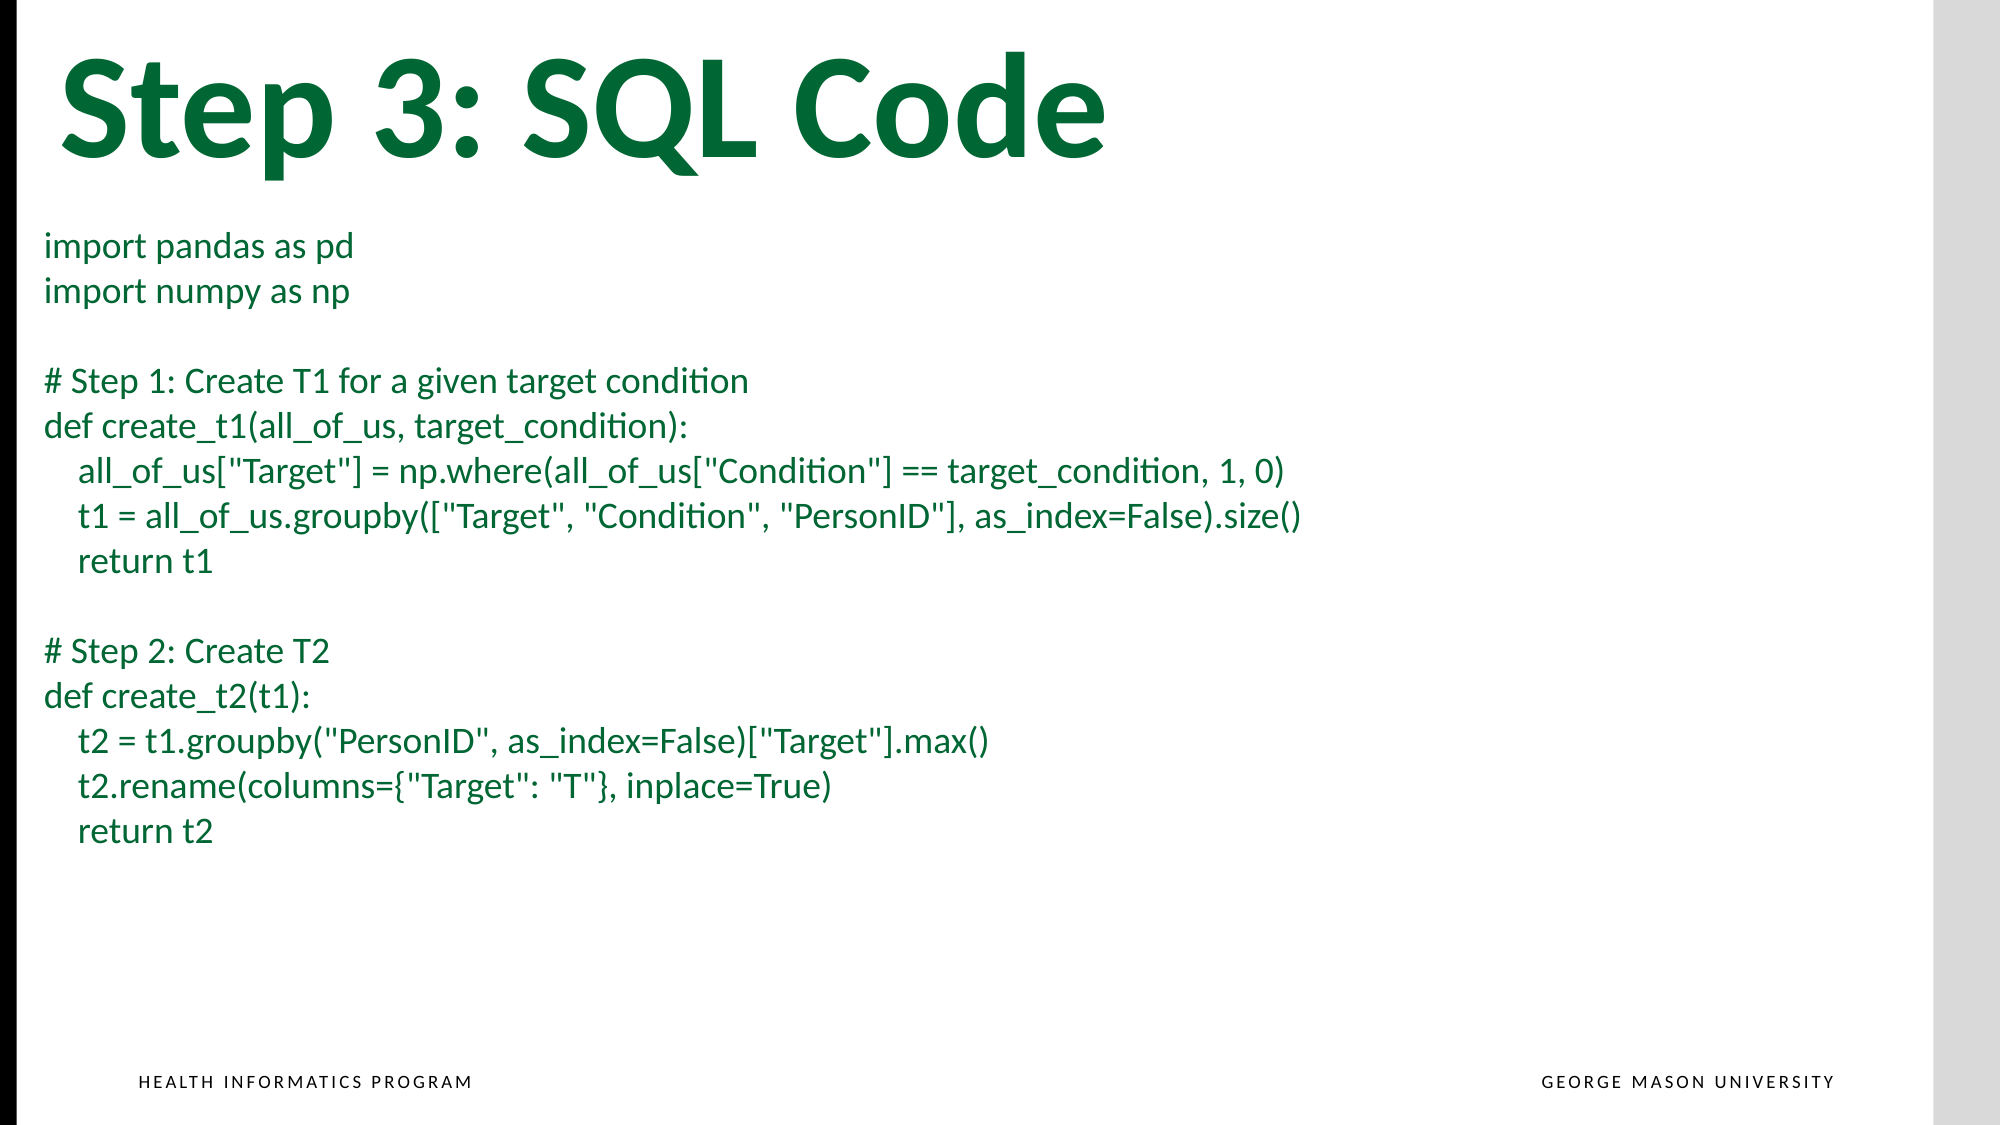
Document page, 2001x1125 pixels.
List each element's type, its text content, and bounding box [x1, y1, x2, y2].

text_box Step 3: SQL Code [44, 0, 1693, 195]
text_box import pandas as pd import numpy as np # Step 1: Create T1 for a given target condition def create_t1(all_of_us, target_condition): all_of_us["Target"] = np.where(all_of_us["Condition"] == target_condition, 1, 0) t1 = all_of_us.groupby(["Target", "Condition", "PersonID"], as_index=False).size() return t1 # Step 2: Create T2 def create_t2(t1): t2 = t1.groupby("PersonID", as_index=False)["Target"].max() t2.rename(columns={"Target": "T"}, inplace=True) return t2 [29, 214, 1937, 904]
